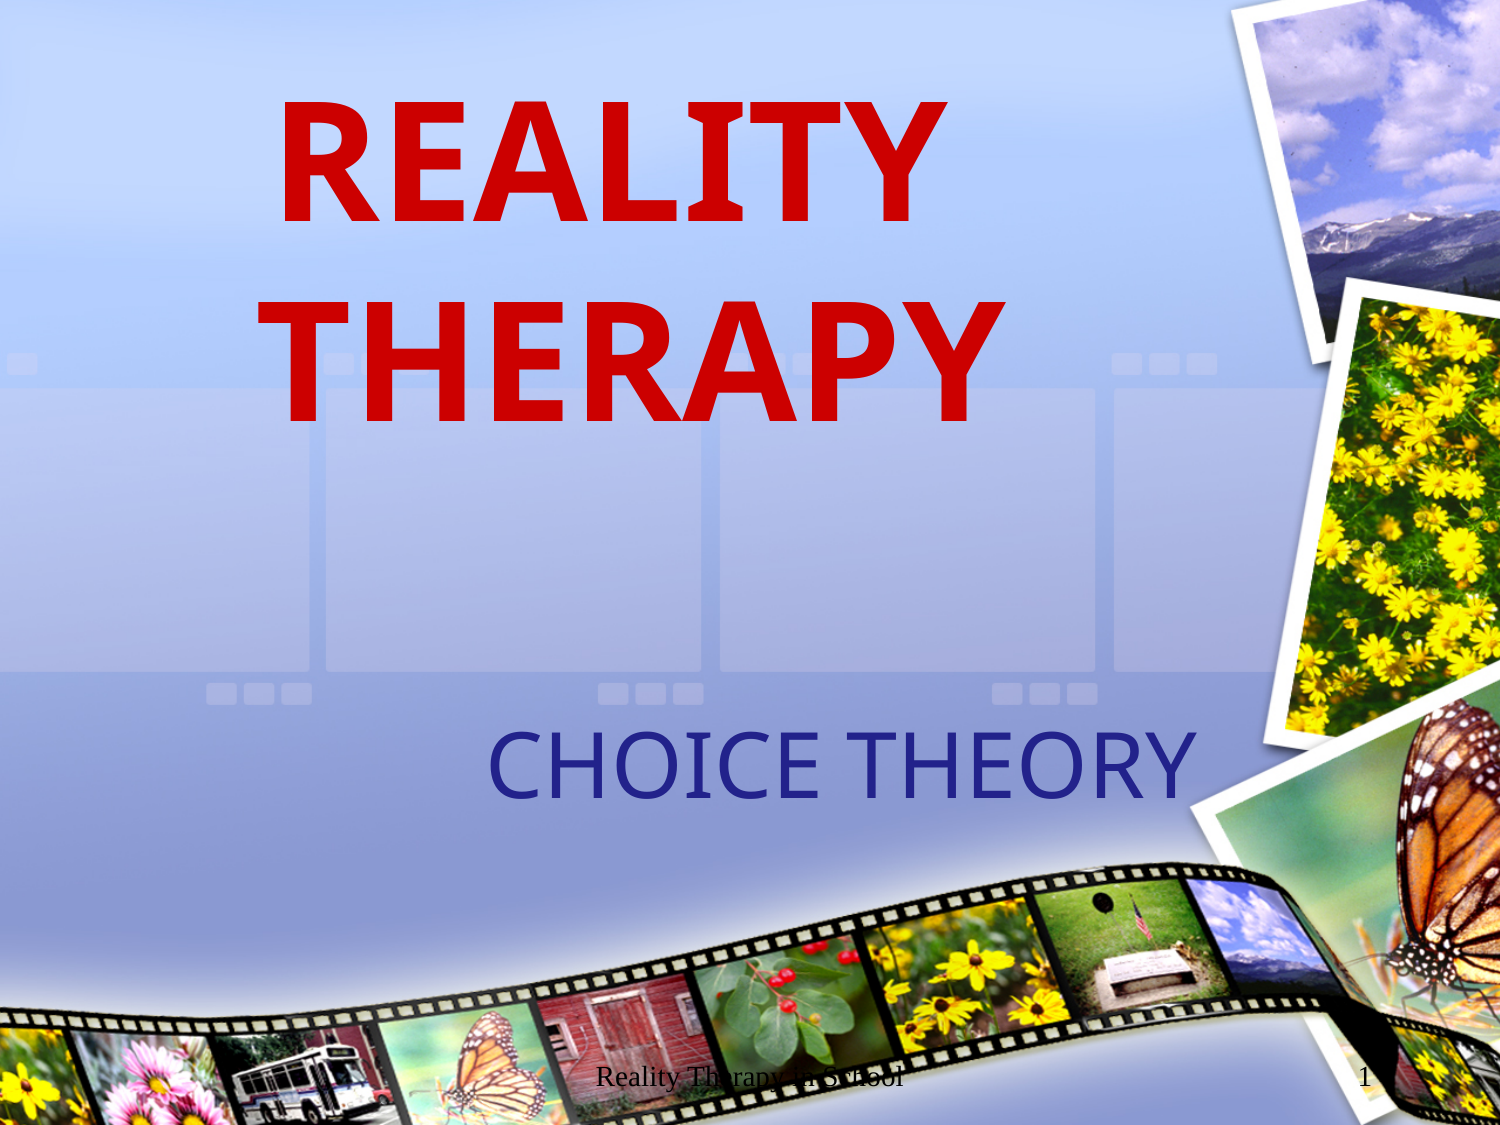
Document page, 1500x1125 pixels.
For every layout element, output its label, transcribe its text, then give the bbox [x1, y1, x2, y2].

footer Reality Therapy in School [512, 1049, 988, 1125]
text_box CHOICE THEORY [275, 699, 1213, 825]
slide_number 1 [1074, 1049, 1388, 1125]
picture [0, 0, 1500, 1125]
title REALITY THERAPY [37, 37, 1226, 463]
